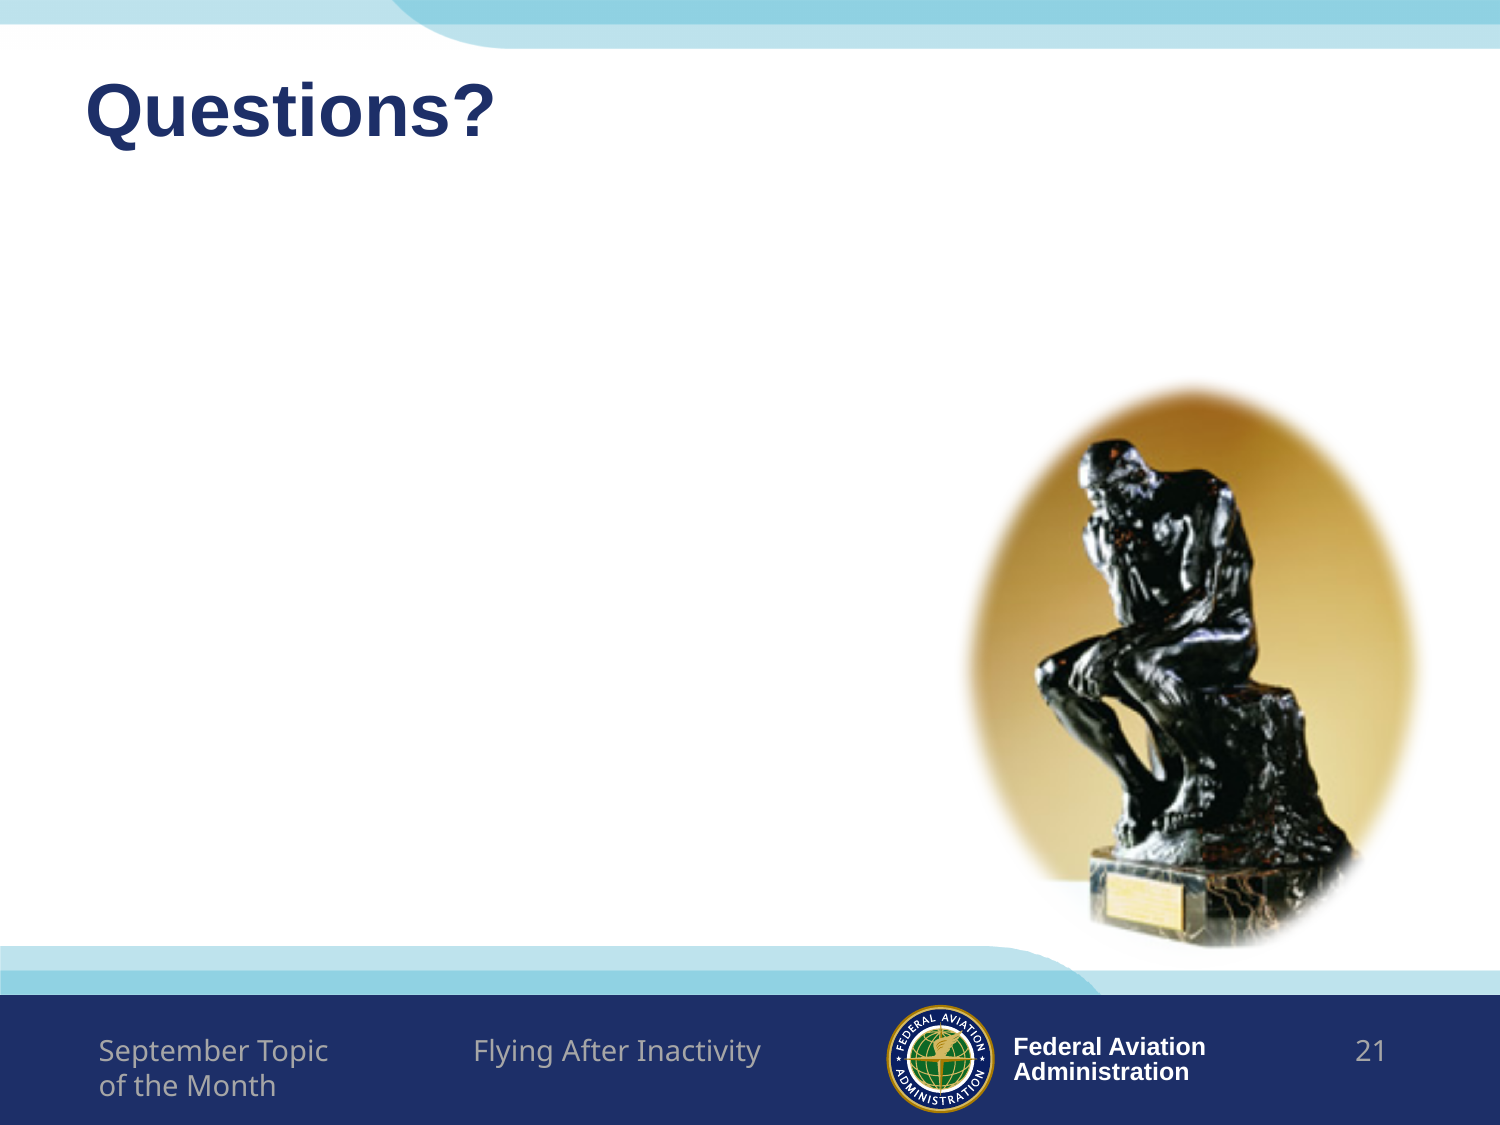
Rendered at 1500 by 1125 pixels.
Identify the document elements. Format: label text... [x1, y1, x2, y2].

picture [0, 0, 1500, 50]
picture [0, 373, 1500, 995]
title Questions? [70, 56, 1461, 157]
slide_number September Topic of the Month [83, 1025, 369, 1100]
footer Flying After Inactivity [379, 1025, 855, 1100]
slide_number 21 [1222, 1025, 1404, 1100]
